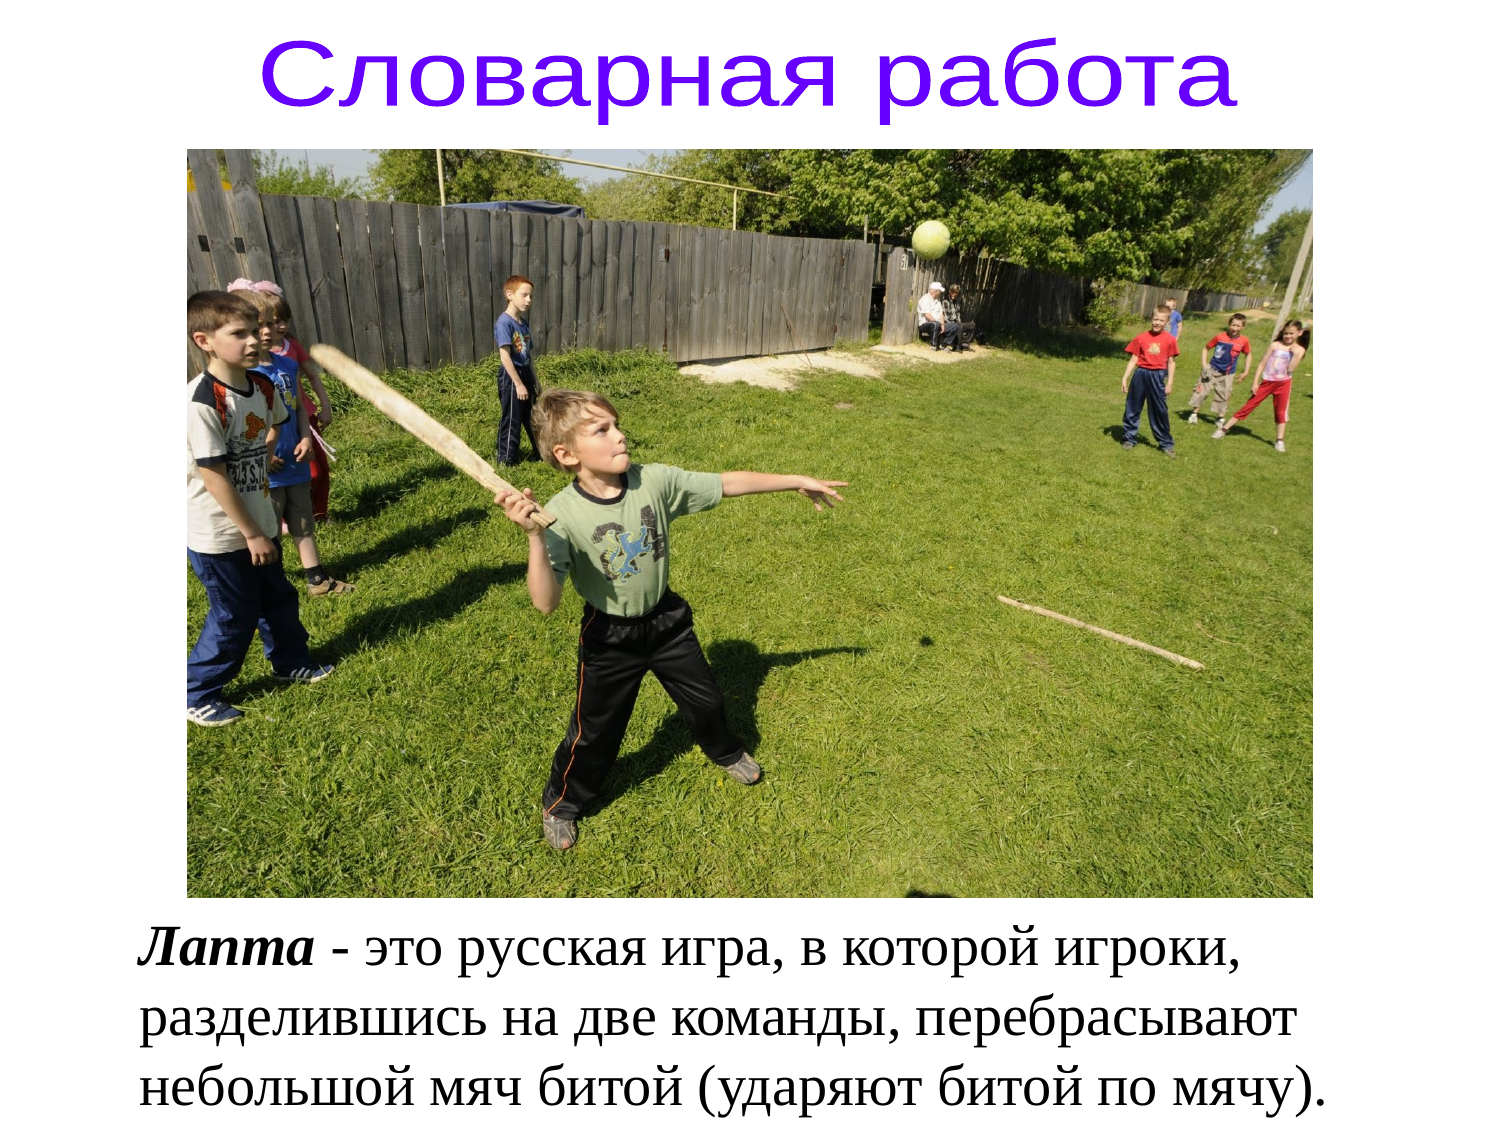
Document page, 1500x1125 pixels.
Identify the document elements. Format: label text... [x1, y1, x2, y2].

picture [187, 149, 1313, 898]
text_box Лапта - это русская игра, в которой игроки, разделившись на две команды, перебрасывают небольшой мяч битой (ударяют битой по мячу). [125, 900, 1450, 1125]
